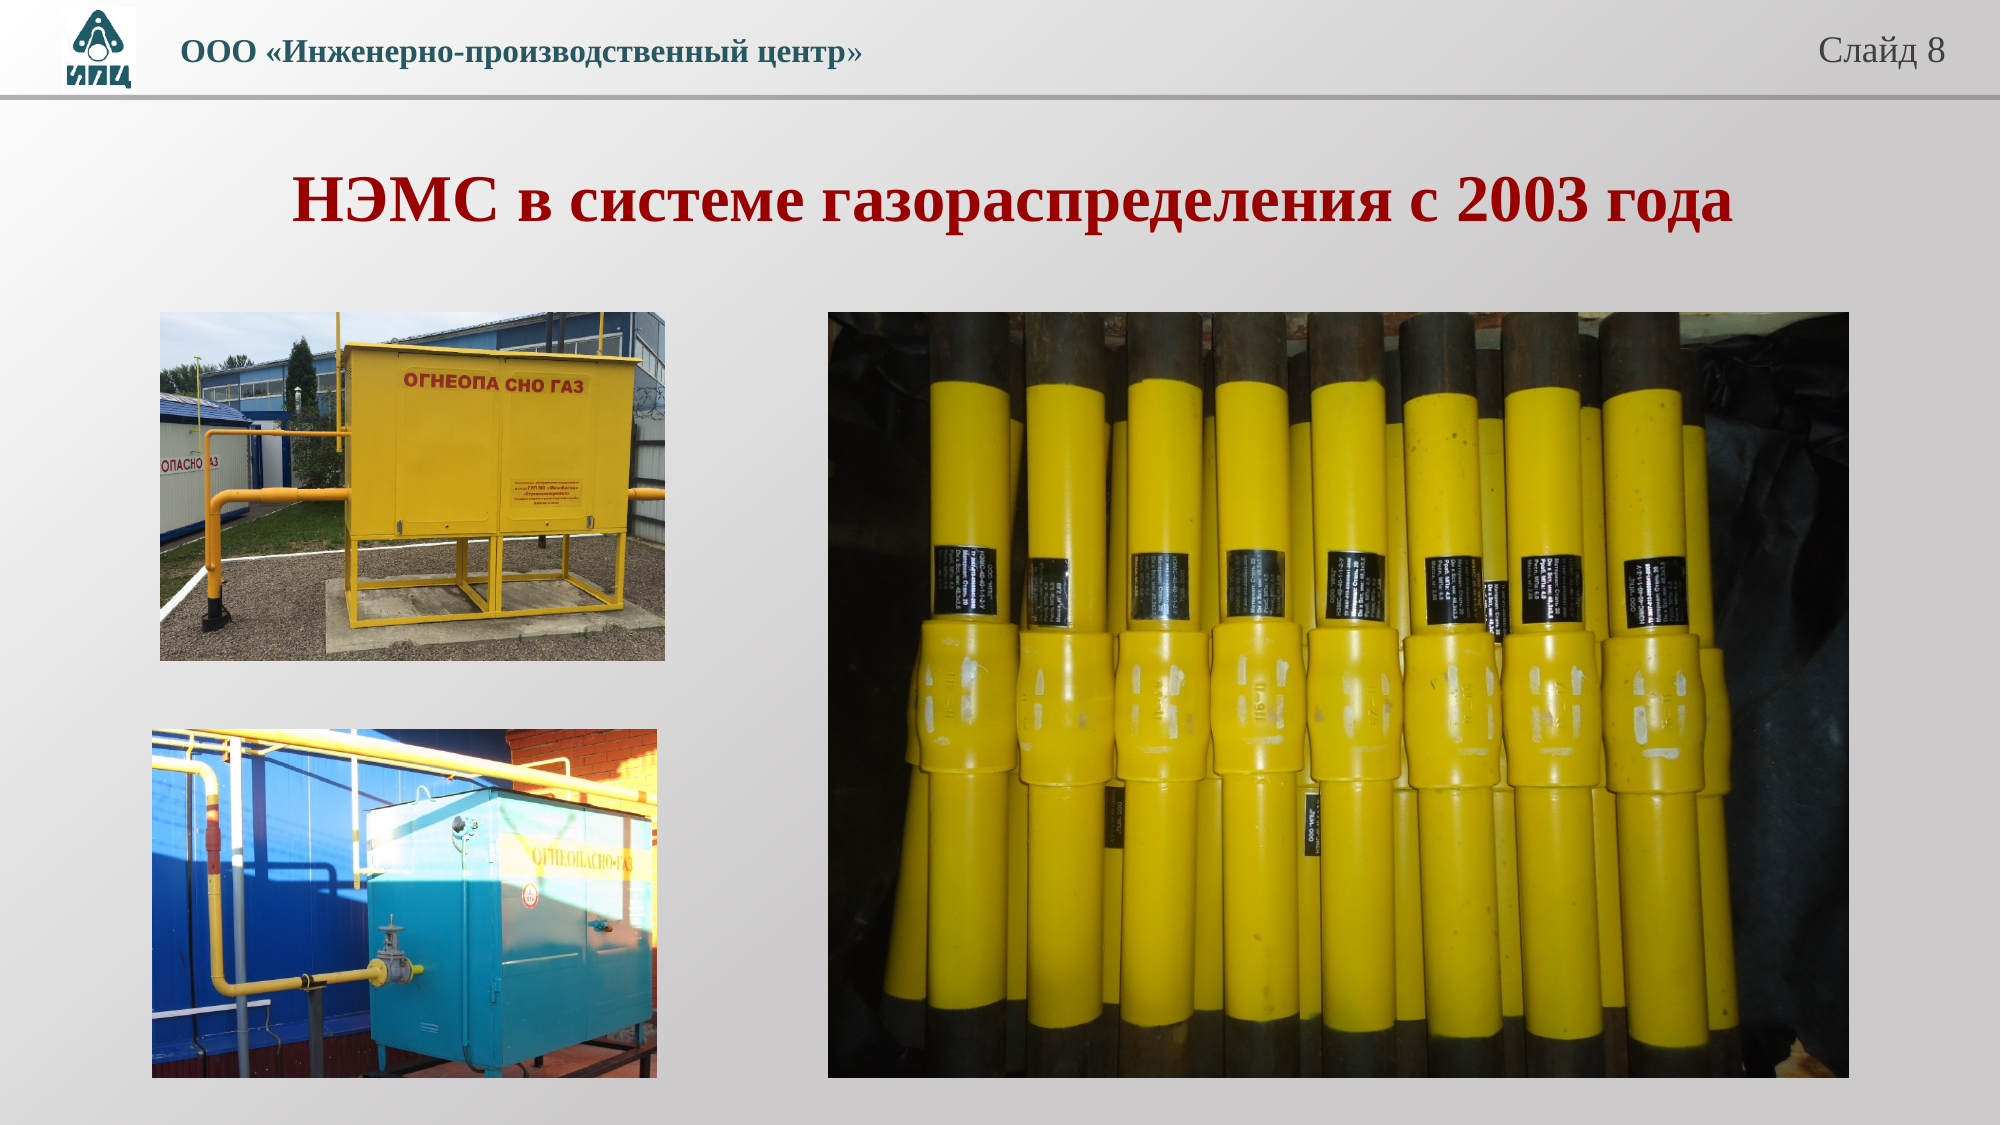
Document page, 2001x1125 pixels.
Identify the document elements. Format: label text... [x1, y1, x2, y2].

text_box ООО «Инженерно-производственный центр» [165, 22, 879, 77]
picture [160, 312, 665, 661]
picture [152, 729, 657, 1078]
picture [828, 312, 1849, 1078]
text_box Слайд 8 [1803, 17, 1962, 77]
text_box НЭМС в системе газораспределения с 2003 года [277, 147, 1752, 242]
picture [62, 7, 136, 93]
